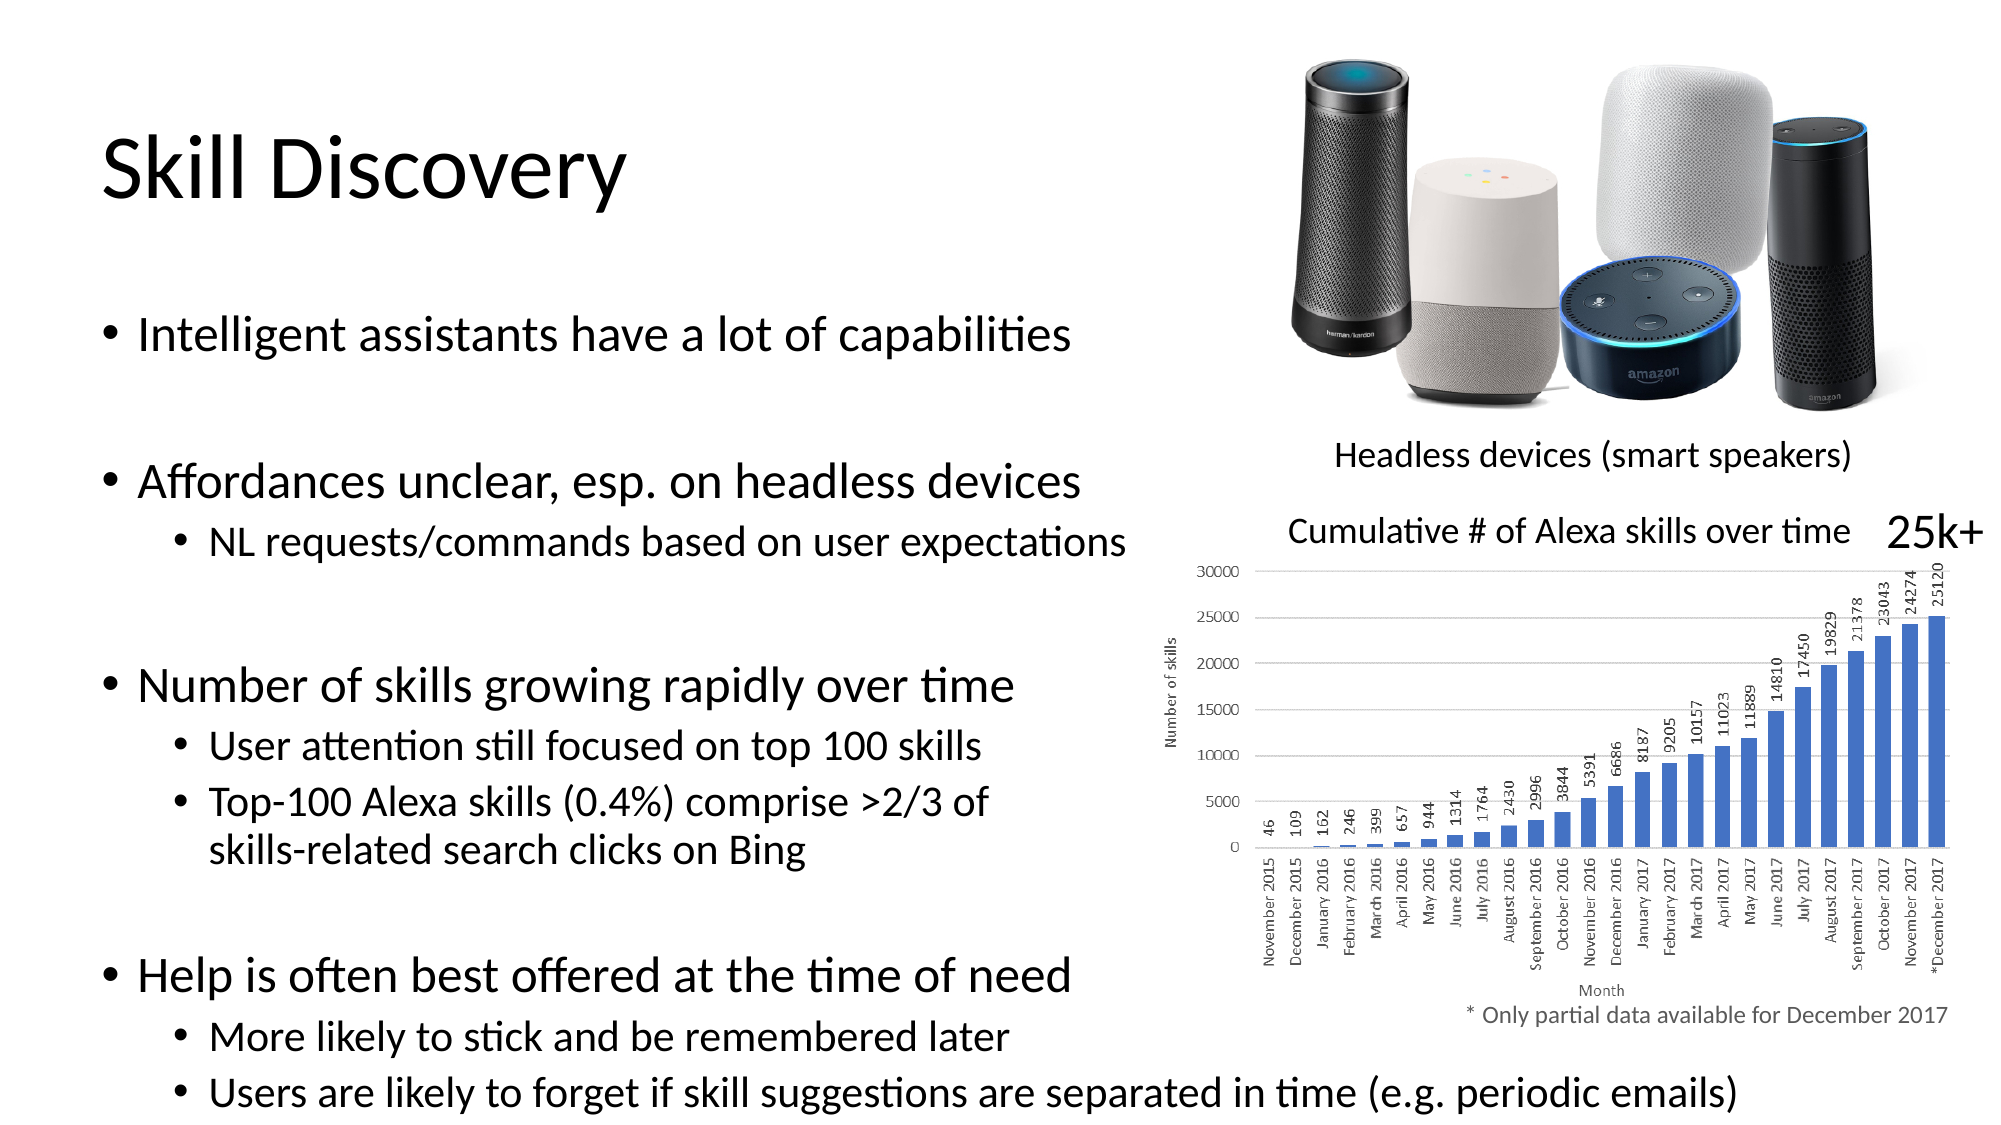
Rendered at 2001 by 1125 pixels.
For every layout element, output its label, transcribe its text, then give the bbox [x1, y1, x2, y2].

list Intelligent assistants have a lot of capabilities Affordances unclear, esp. on headless devices NL requests/commands based on user expectations Number of skills growing rapidly over time User attention still focused on top 100 skills Top-100 Alexa skills (0.4%) comprise >2/3 of skills-related search clicks on Bing Help is often best offered at the time of need More likely to stick and be remembered later Users are likely to forget if skill suggestions are separated in time (e.g. periodic emails) [86, 299, 1950, 1125]
title Skill Discovery [86, 59, 1275, 278]
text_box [1147, 490, 2000, 1038]
text_box Headless devices (smart speakers) [1319, 460, 1868, 483]
picture [1275, 15, 1928, 460]
